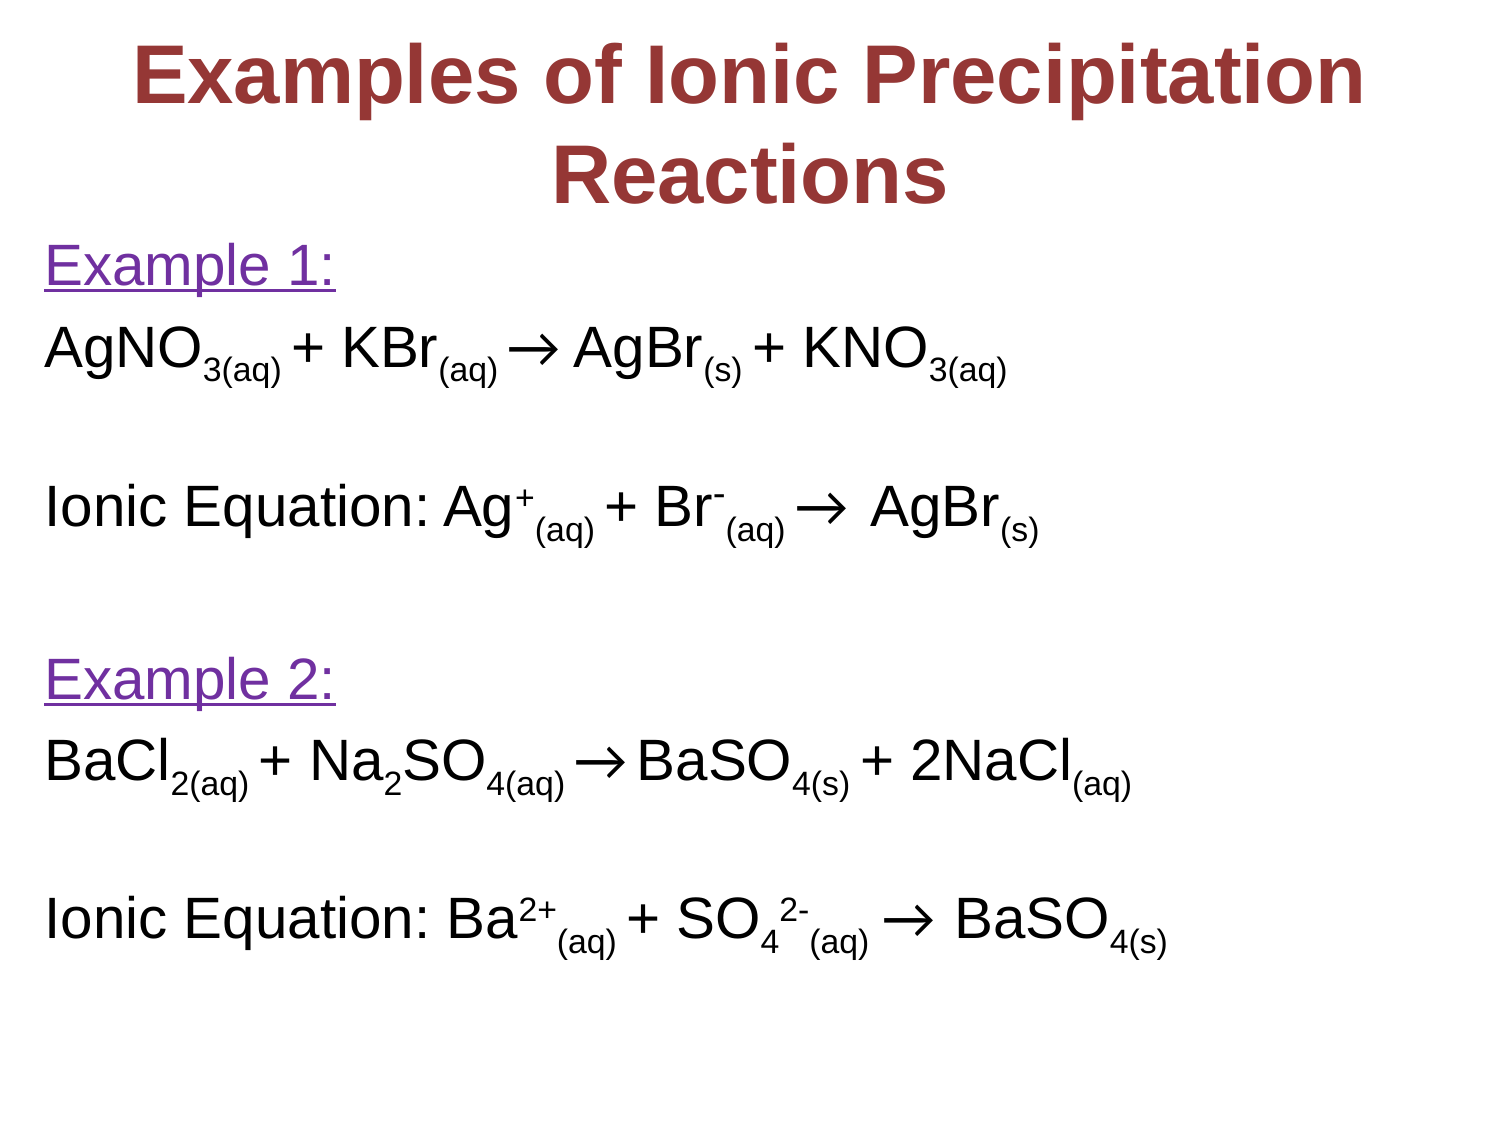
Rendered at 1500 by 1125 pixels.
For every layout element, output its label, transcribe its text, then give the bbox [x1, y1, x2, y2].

subtitle Example 1: AgNO3(aq) + KBr(aq) → AgBr(s) + KNO3(aq) Ionic Equation: Ag+(aq) + Br-(aq) → AgBr(s) Example 2: BaCl2(aq) + Na2SO4(aq) → BaSO4(s) + 2NaCl(aq) Ionic Equation: Ba2+(aq) + SO42-(aq) → BaSO4(s) [29, 219, 1471, 1106]
title Examples of Ionic Precipitation Reactions [0, 0, 1500, 242]
